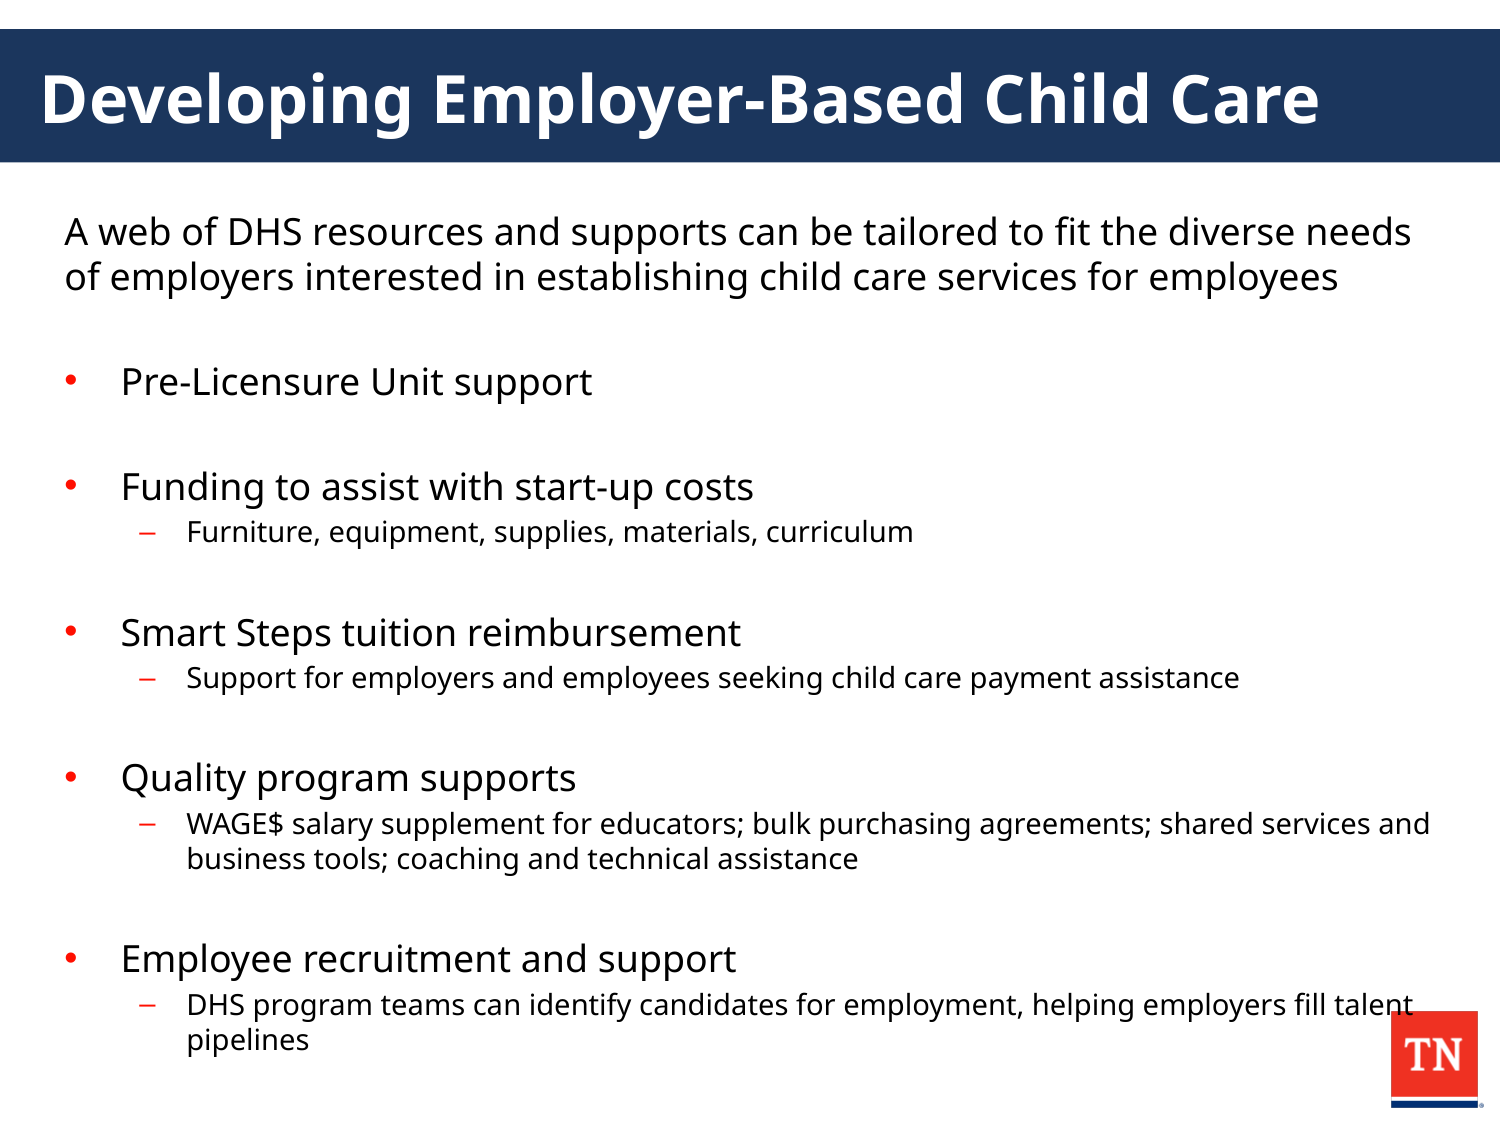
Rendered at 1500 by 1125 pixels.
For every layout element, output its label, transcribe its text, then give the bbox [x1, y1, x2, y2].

title Developing Employer-Based Child Care [24, 29, 1500, 165]
list A web of DHS resources and supports can be tailored to fit the diverse needs of employers interested in establishing child care services for employees Pre-Licensure Unit support Funding to assist with start-up costs Furniture, equipment, supplies, materials, curriculum Smart Steps tuition reimbursement Support for employers and employees seeking child care payment assistance Quality program supports WAGE$ salary supplement for educators; bulk purchasing agreements; shared services and business tools; coaching and technical assistance Employee recruitment and support DHS program teams can identify candidates for employment, helping employers fill talent pipelines [49, 200, 1450, 1075]
